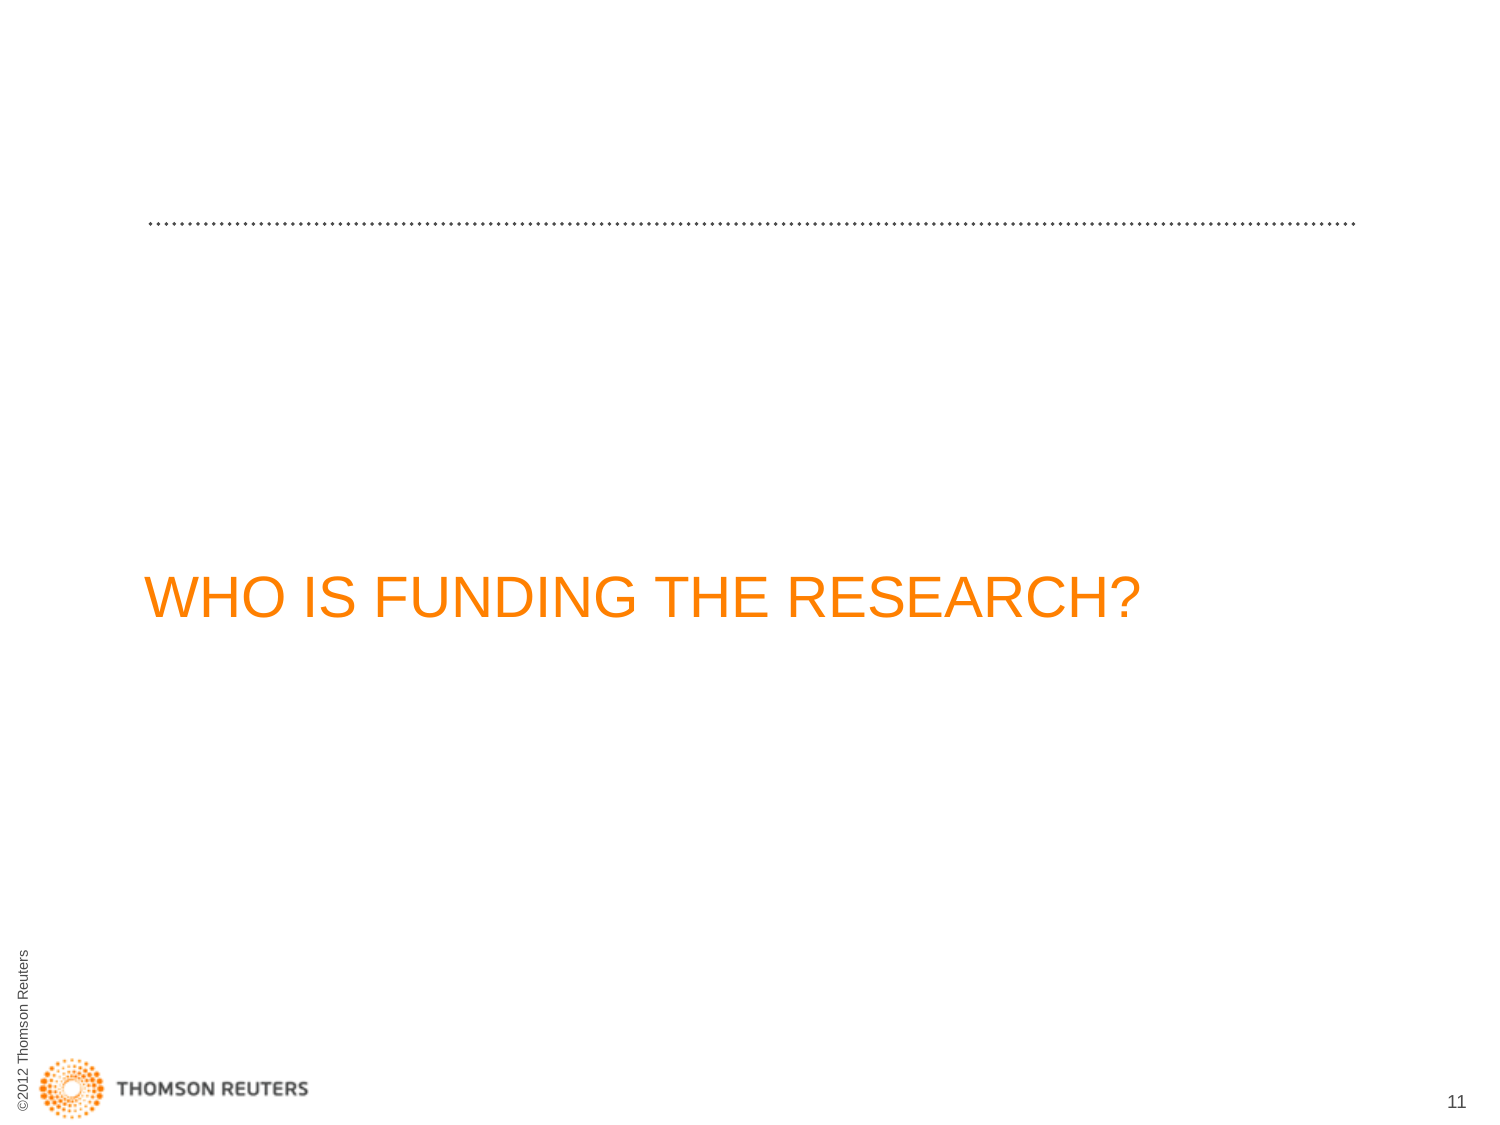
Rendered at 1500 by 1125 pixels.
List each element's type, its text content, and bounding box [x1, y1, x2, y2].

title WHO IS FUNDING THE RESEARCH? [143, 492, 1354, 631]
slide_number 11 [1406, 1082, 1482, 1121]
picture [33, 1057, 312, 1125]
